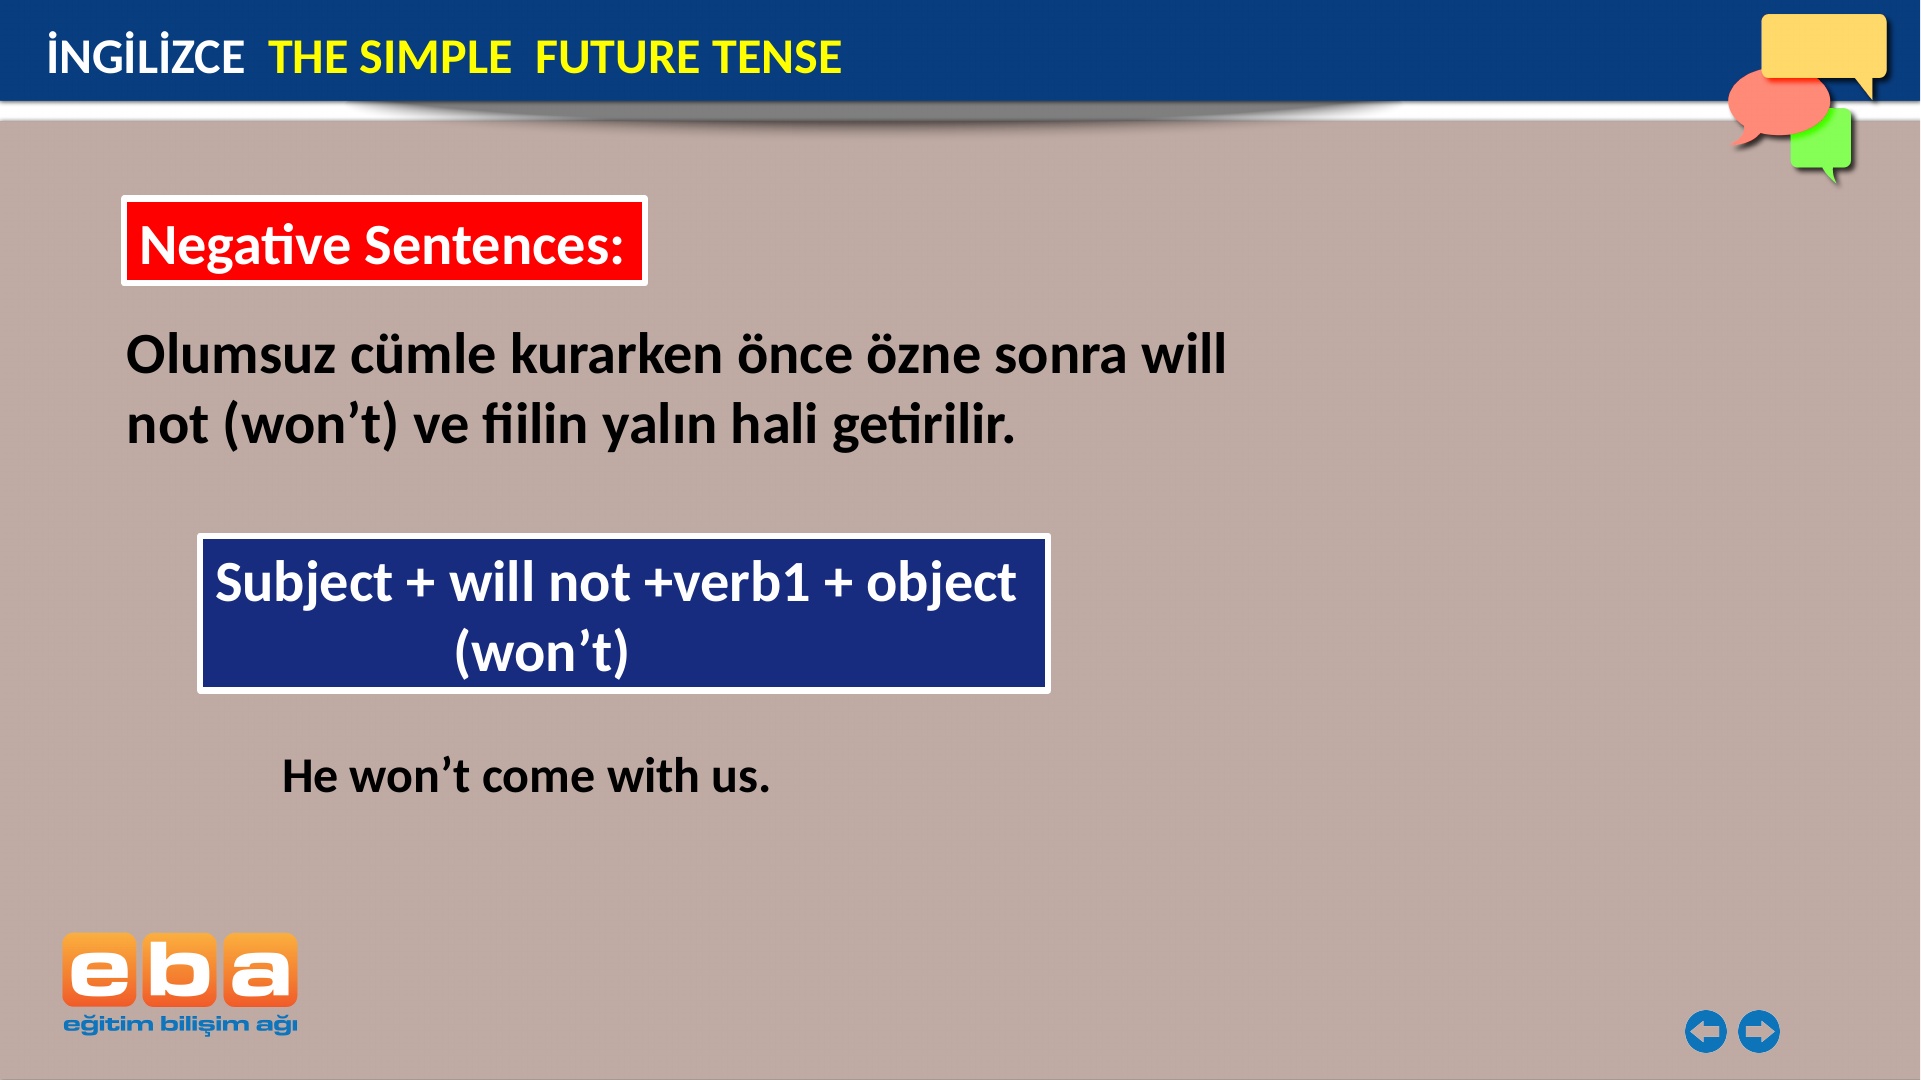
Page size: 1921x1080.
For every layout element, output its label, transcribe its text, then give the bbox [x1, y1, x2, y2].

text_box Olumsuz cümle kurarken önce özne sonra will not (won’t) ve fiilin yalın hali getirilir. [112, 307, 1295, 463]
text_box Negative Sentences: [124, 198, 645, 284]
text_box İNGİLİZCE THE SIMPLE FUTURE TENSE [31, 16, 1043, 91]
slide_number 4 [1376, 1000, 1824, 1059]
text_box He won’t come with us. [267, 734, 816, 810]
picture [0, 0, 1921, 1080]
text_box Subject + will not +verb1 + object (won’t) [200, 535, 1049, 691]
